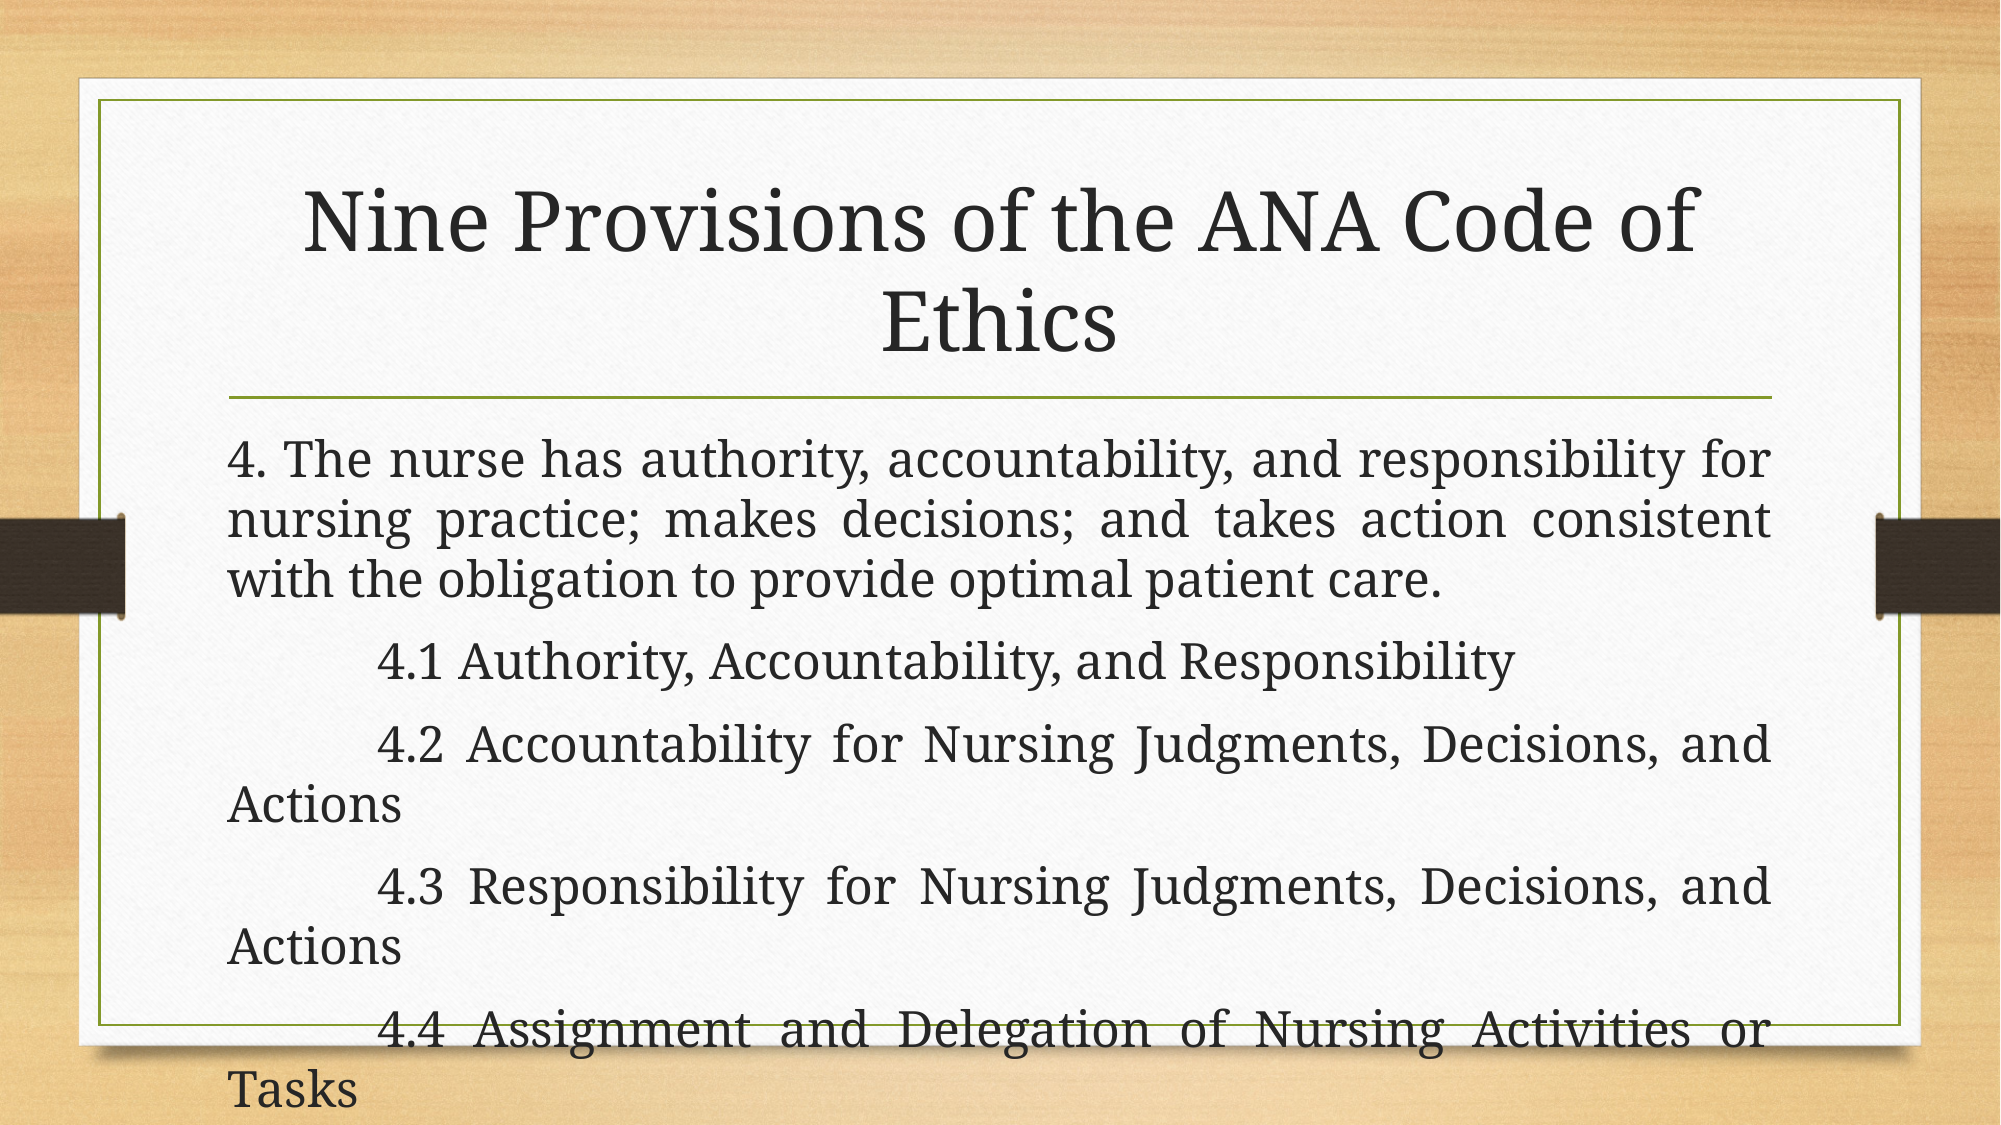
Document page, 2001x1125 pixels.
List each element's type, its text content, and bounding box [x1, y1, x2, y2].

title Nine Provisions of the ANA Code of Ethics [212, 161, 1788, 375]
list 4. The nurse has authority, accountability, and responsibility for nursing practice; makes decisions; and takes action consistent with the obligation to provide optimal patient care. 4.1 Authority, Accountability, and Responsibility 4.2 Accountability for Nursing Judgments, Decisions, and Actions 4.3 Responsibility for Nursing Judgments, Decisions, and Actions 4.4 Assignment and Delegation of Nursing Activities or Tasks [212, 419, 1788, 964]
picture [0, 0, 2001, 1125]
